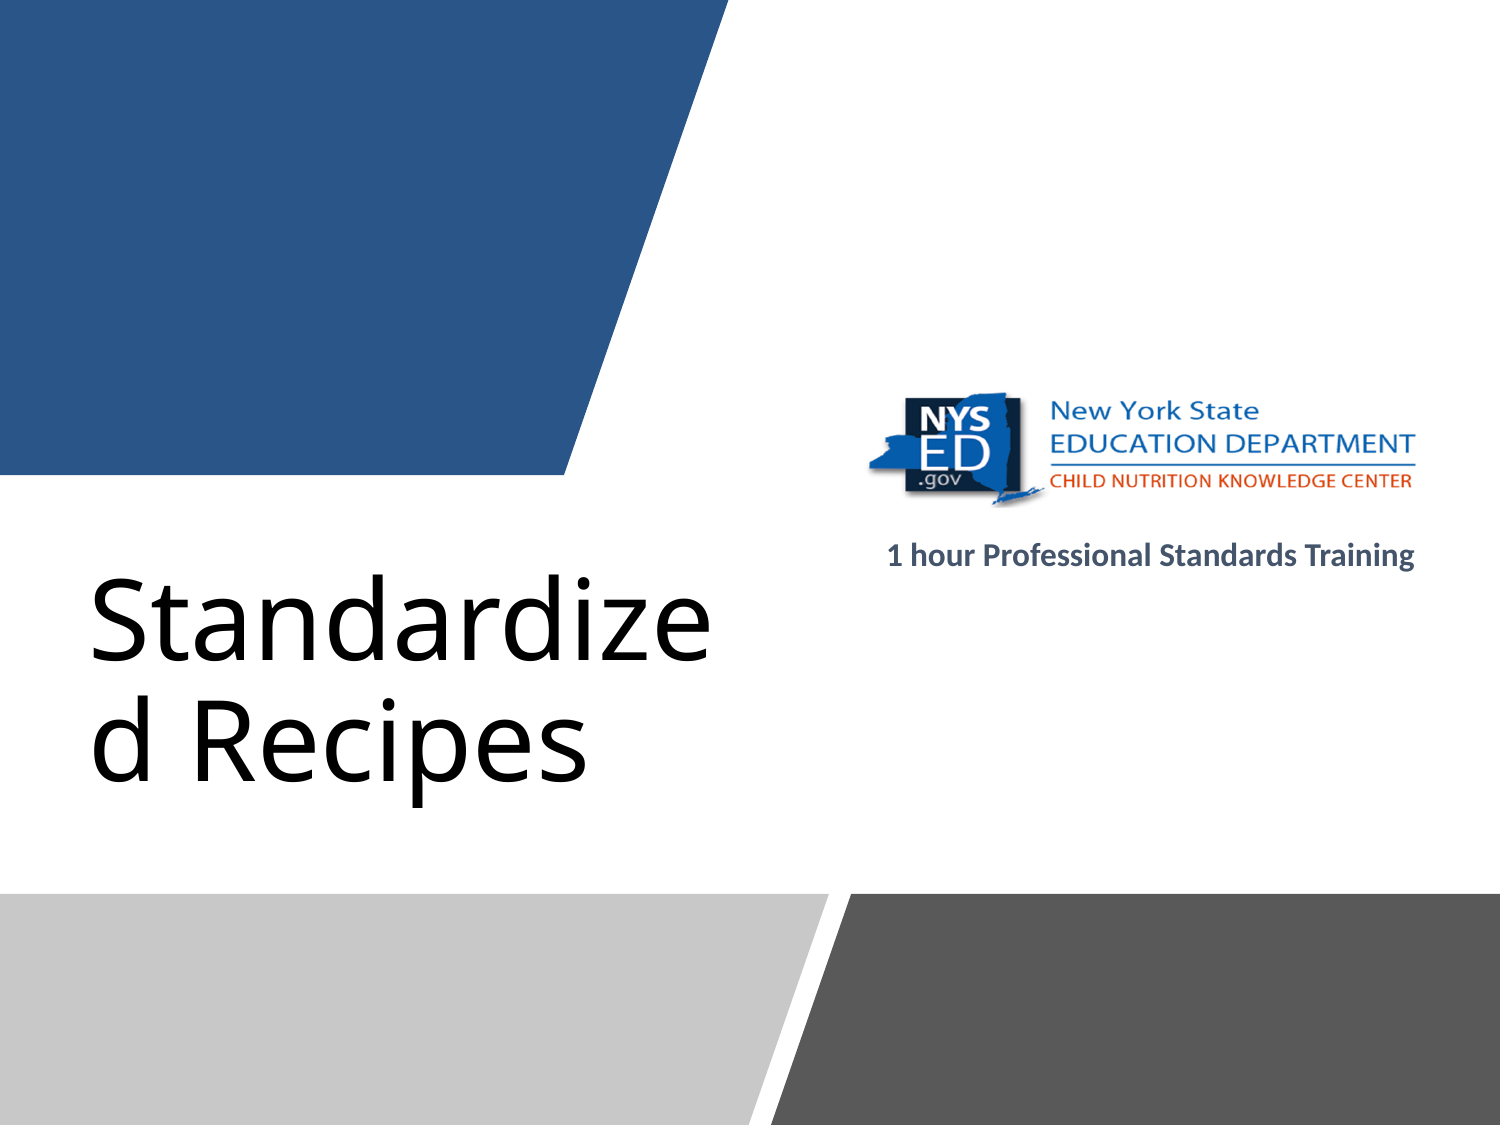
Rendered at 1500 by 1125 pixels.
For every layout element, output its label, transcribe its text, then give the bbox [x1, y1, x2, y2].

title Standardized Recipes [73, 527, 771, 842]
text_box [769, 892, 1500, 1125]
picture [862, 388, 1422, 509]
text_box [0, 892, 831, 1125]
text_box [0, 0, 730, 477]
text_box 1 hour Professional Standards Training [785, 530, 1500, 581]
